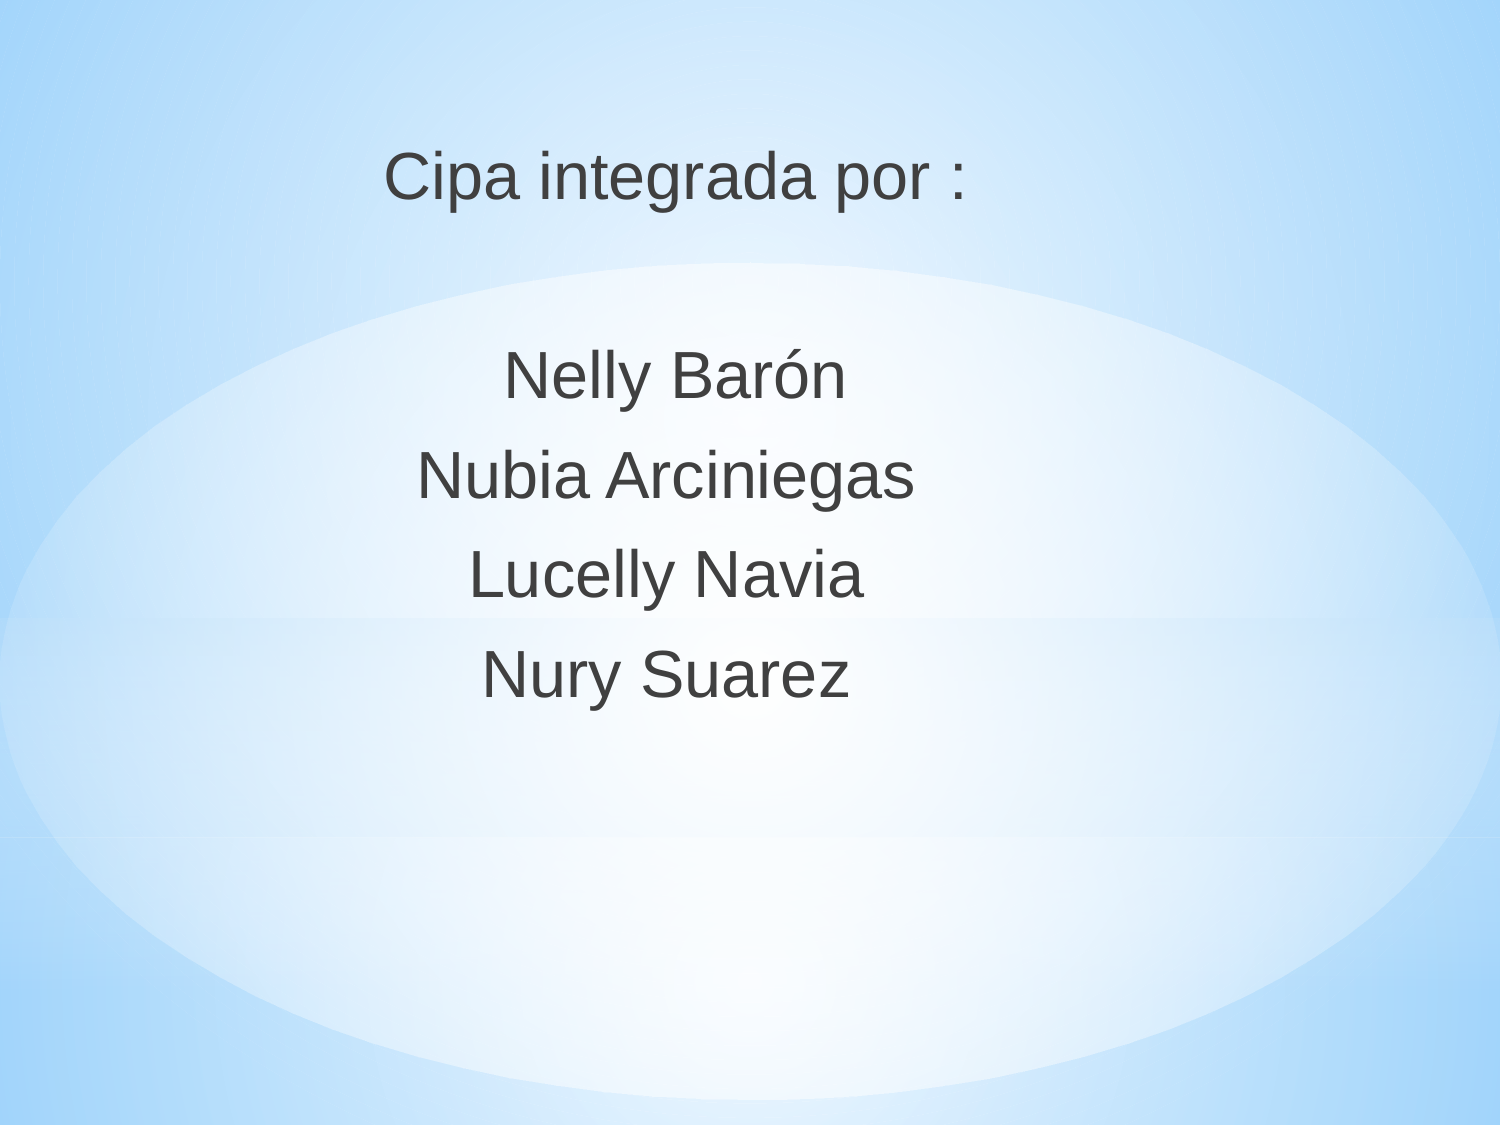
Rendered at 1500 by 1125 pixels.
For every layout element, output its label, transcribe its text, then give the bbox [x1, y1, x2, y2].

list Cipa integrada por : Nelly Barón Nubia Arciniegas Lucelly Navia Nury Suarez [176, 125, 1175, 925]
